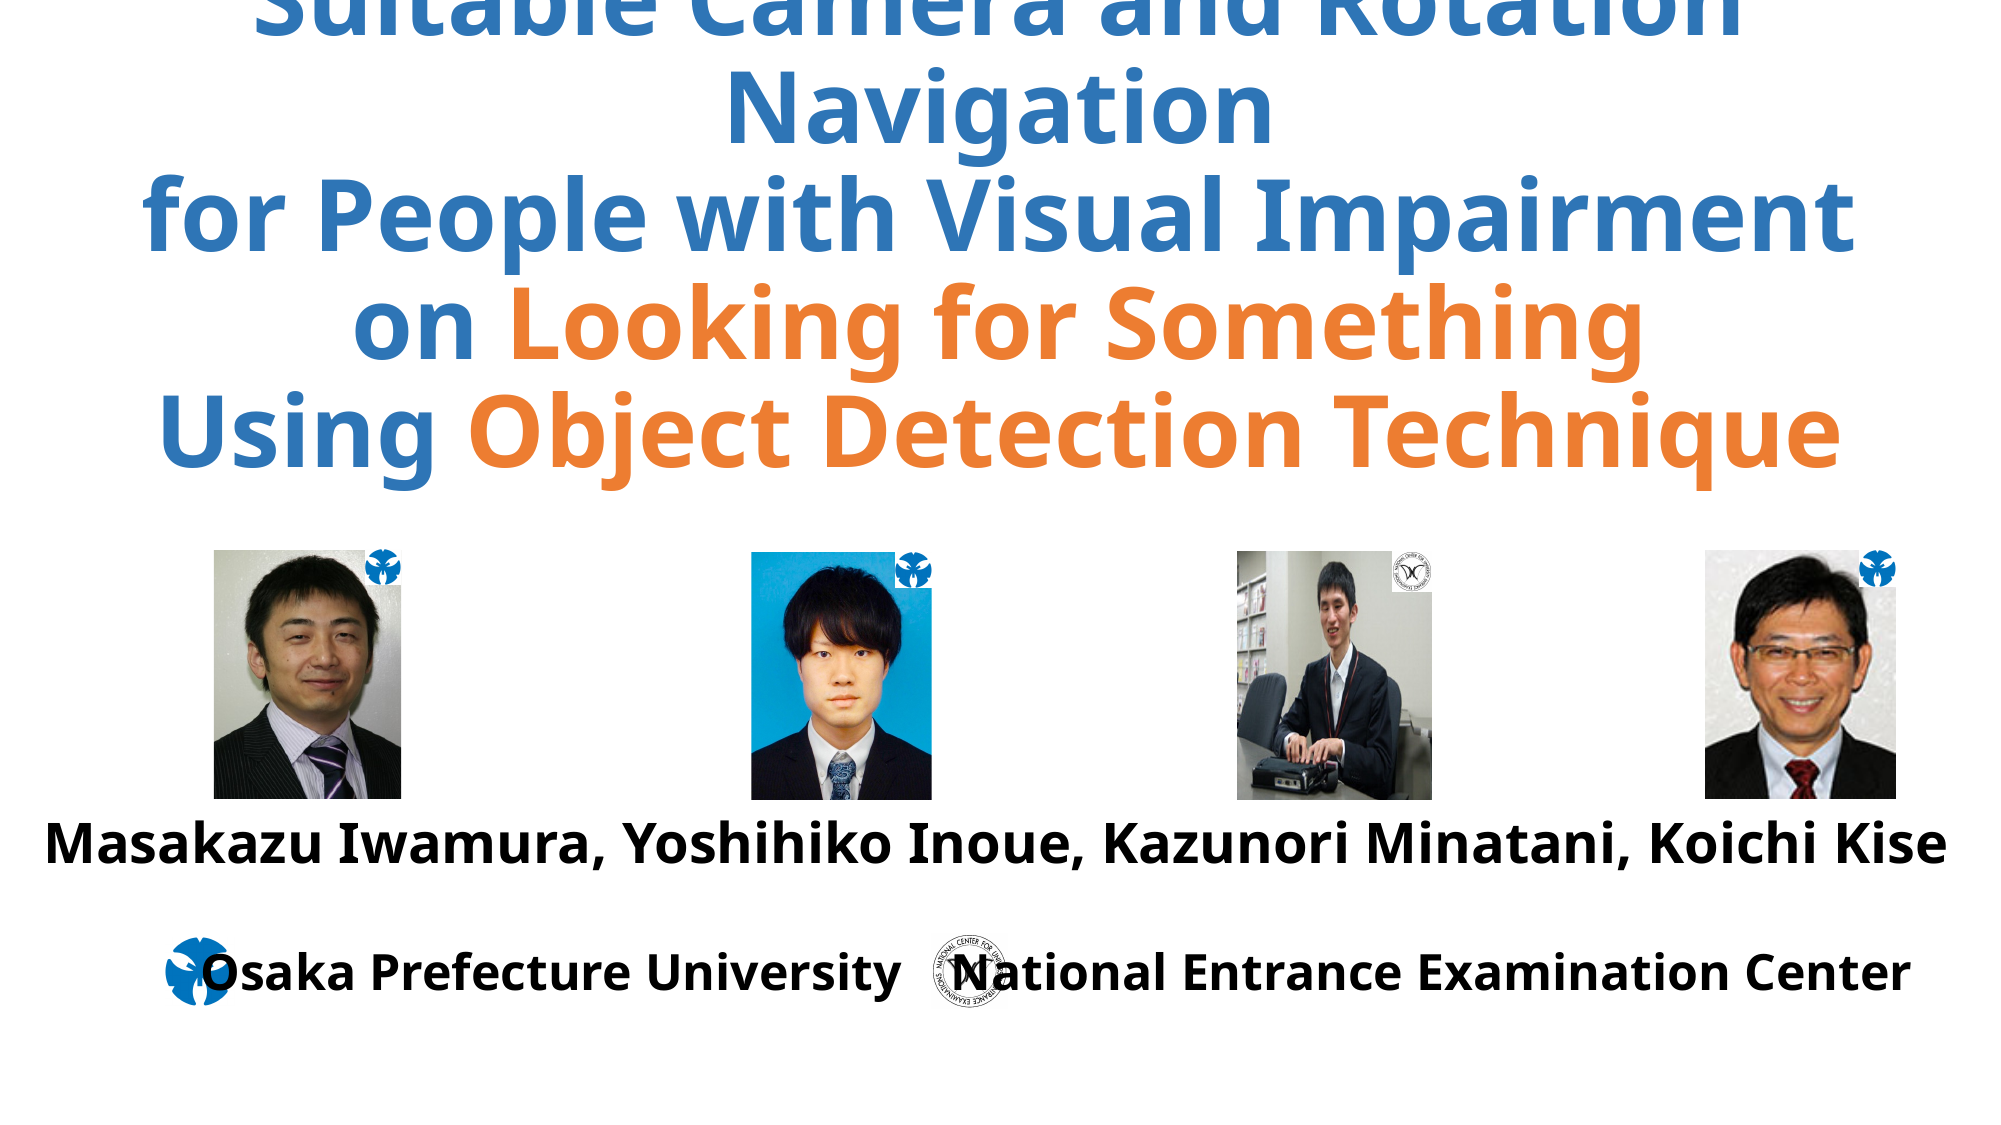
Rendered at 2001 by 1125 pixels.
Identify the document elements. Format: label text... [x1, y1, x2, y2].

subtitle Masakazu Iwamura, Yoshihiko Inoue, Kazunori Minatani, Koichi Kise [0, 807, 2000, 927]
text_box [213, 549, 402, 799]
picture [931, 933, 1008, 1010]
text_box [1705, 550, 1896, 799]
picture [165, 937, 235, 1006]
text_box National Entrance Examination Center [1008, 933, 1928, 1009]
title Suitable Camera and Rotation Navigation for People with Visual Impairment on Looking for Something Using Object Detection Technique [4, 104, 1996, 497]
text_box Osaka Prefecture University [185, 933, 917, 1009]
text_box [751, 551, 932, 800]
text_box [1237, 551, 1432, 800]
